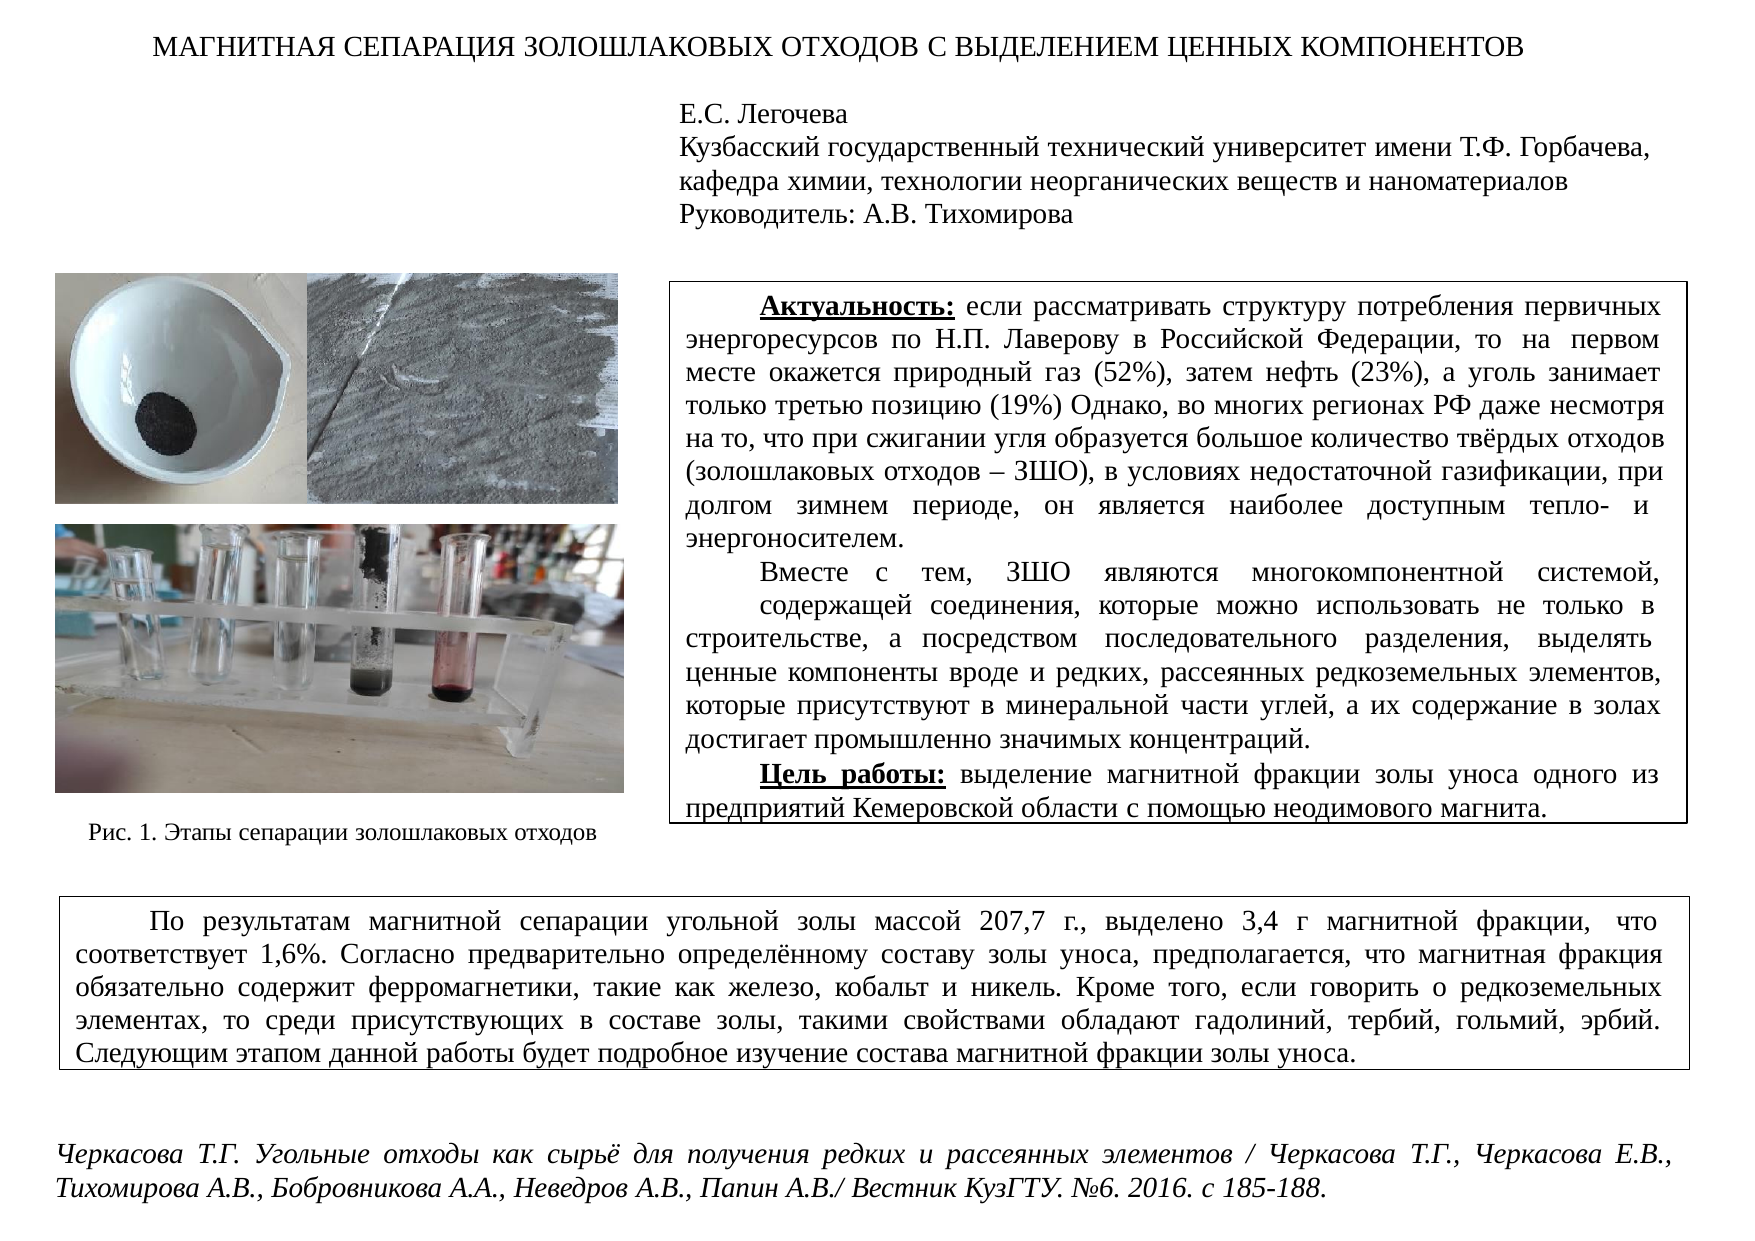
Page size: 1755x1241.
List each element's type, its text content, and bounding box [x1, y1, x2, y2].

picture [54, 273, 618, 504]
text_box Черкасова Т.Г. Угольные отходы как сырьё для получения редких и рассеянных элементов / Черкасова Т.Г., Черкасова Е.В., Тихомирова А.В., Бобровникова А.А., Неведров А.В., Папин А.В./ Вестник КузГТУ. №6. 2016. с 185-188. [52, 1131, 1694, 1204]
text_box МАГНИТНАЯ СЕПАРАЦИЯ ЗОЛОШЛАКОВЫХ ОТХОДОВ С ВЫДЕЛЕНИЕМ ЦЕННЫХ КОМПОНЕНТОВ Е.С. Легочева Кузбасский государственный технический университет имени Т.Ф. Горбачева, кафедра химии, технологии неорганических веществ и наноматериалов Руководитель: А.В. Тихомирова [150, 24, 1665, 231]
text_box Актуальность: если рассматривать структуру потребления первичных энергоресурсов по Н.П. Лаверову в Российской Федерации, то на первом месте окажется природный газ (52%), затем нефть (23%), а уголь занимает только третью позицию (19%) Однако, во многих регионах РФ даже несмотря на то, что при сжигании угля образуется большое количество твёрдых отходов (золошлаковых отходов – ЗШО), в условиях недостаточной газификации, при долгом зимнем периоде, он является наиболее доступным тепло- и энергоносителем. Вместе с тем, ЗШО являются многокомпонентной системой, содержащей соединения, которые можно использовать не только в строительстве, а посредством последовательного разделения, выделять ценные компоненты вроде и редких, рассеянных редкоземельных элементов, которые присутствуют в минеральной части углей, а их содержание в золах достигает промышленно значимых концентраций. Цель работы: выделение магнитной фракции золы уноса одного из предприятий Кемеровской области с помощью неодимового магнита. [669, 281, 1688, 823]
text_box Рис. 1. Этапы сепарации золошлаковых отходов [85, 813, 605, 846]
picture [54, 523, 625, 794]
text_box По результатам магнитной сепарации угольной золы массой 207,7 г., выделено 3,4 г магнитной фракции, что соответствует 1,6%. Согласно предварительно определённому составу золы уноса, предполагается, что магнитная фракция обязательно содержит ферромагнетики, такие как железо, кобальт и никель. Кроме того, если говорить о редкоземельных элементах, то среди присутствующих в составе золы, такими свойствами обладают гадолиний, тербий, гольмий, эрбий. Следующим этапом данной работы будет подробное изучение состава магнитной фракции золы уноса. [59, 896, 1690, 1070]
